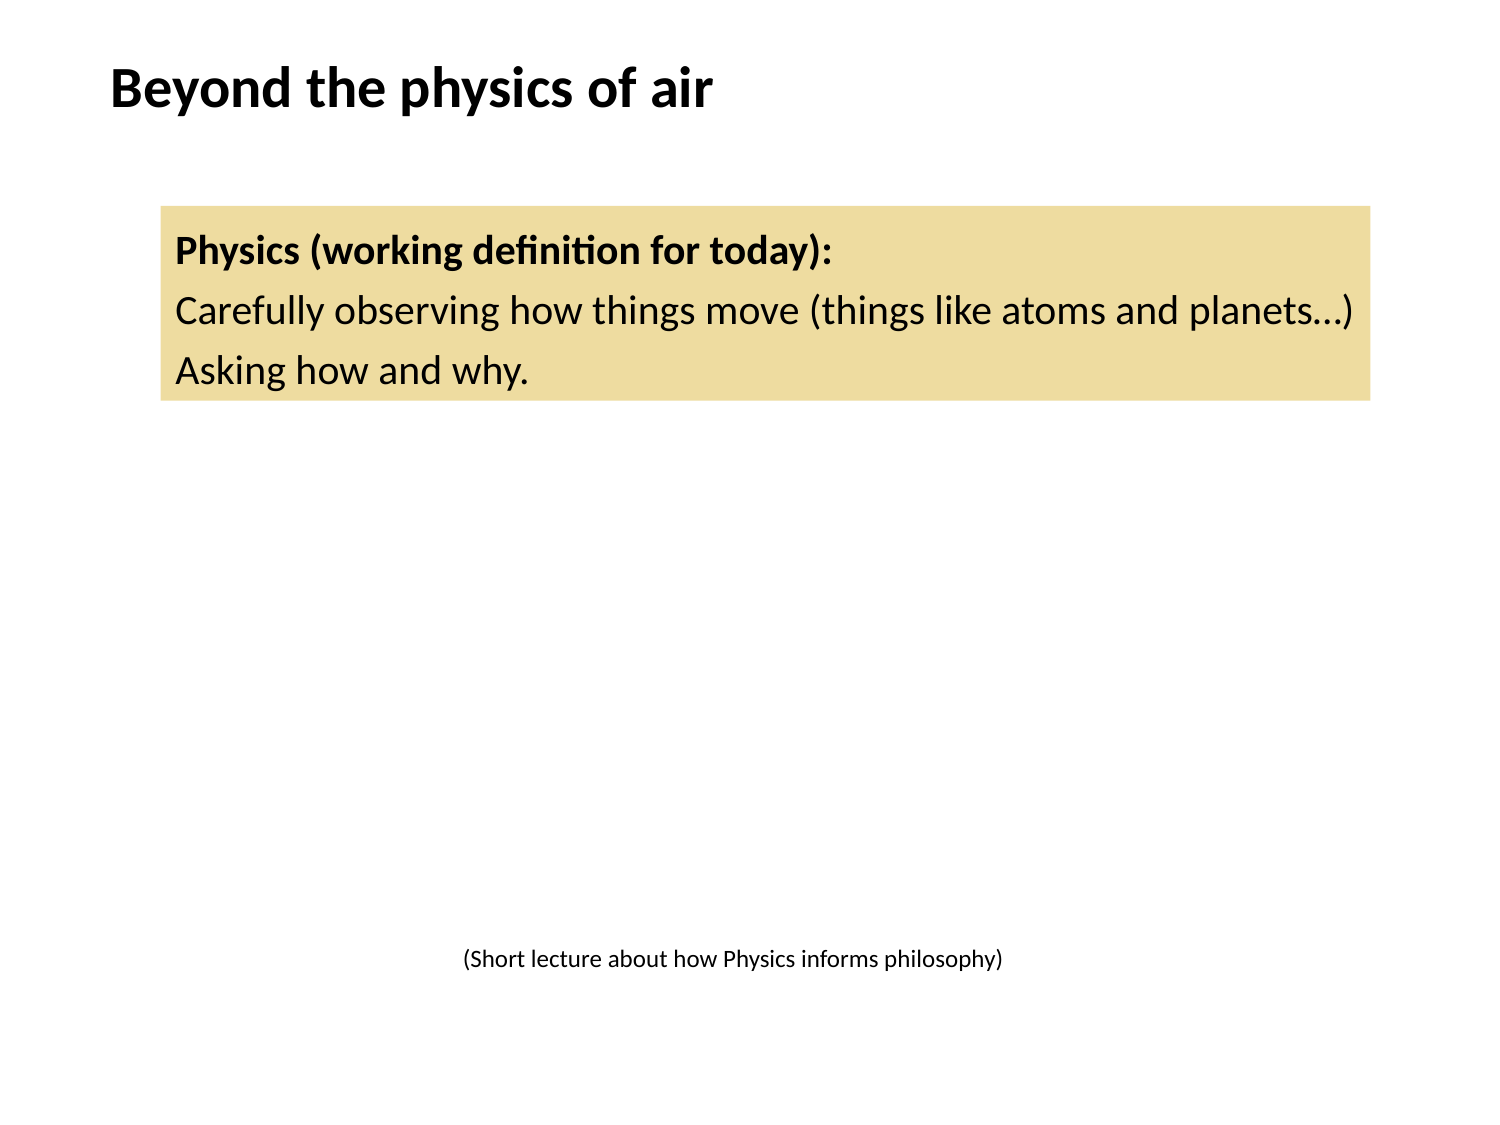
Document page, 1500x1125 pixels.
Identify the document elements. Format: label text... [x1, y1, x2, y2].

text_box Physics (working definition for today): Carefully observing how things move (things like atoms and planets…) Asking how and why. [160, 205, 1371, 401]
text_box (Short lecture about how Physics informs philosophy) [448, 935, 1020, 980]
text_box Beyond the physics of air [95, 42, 729, 127]
